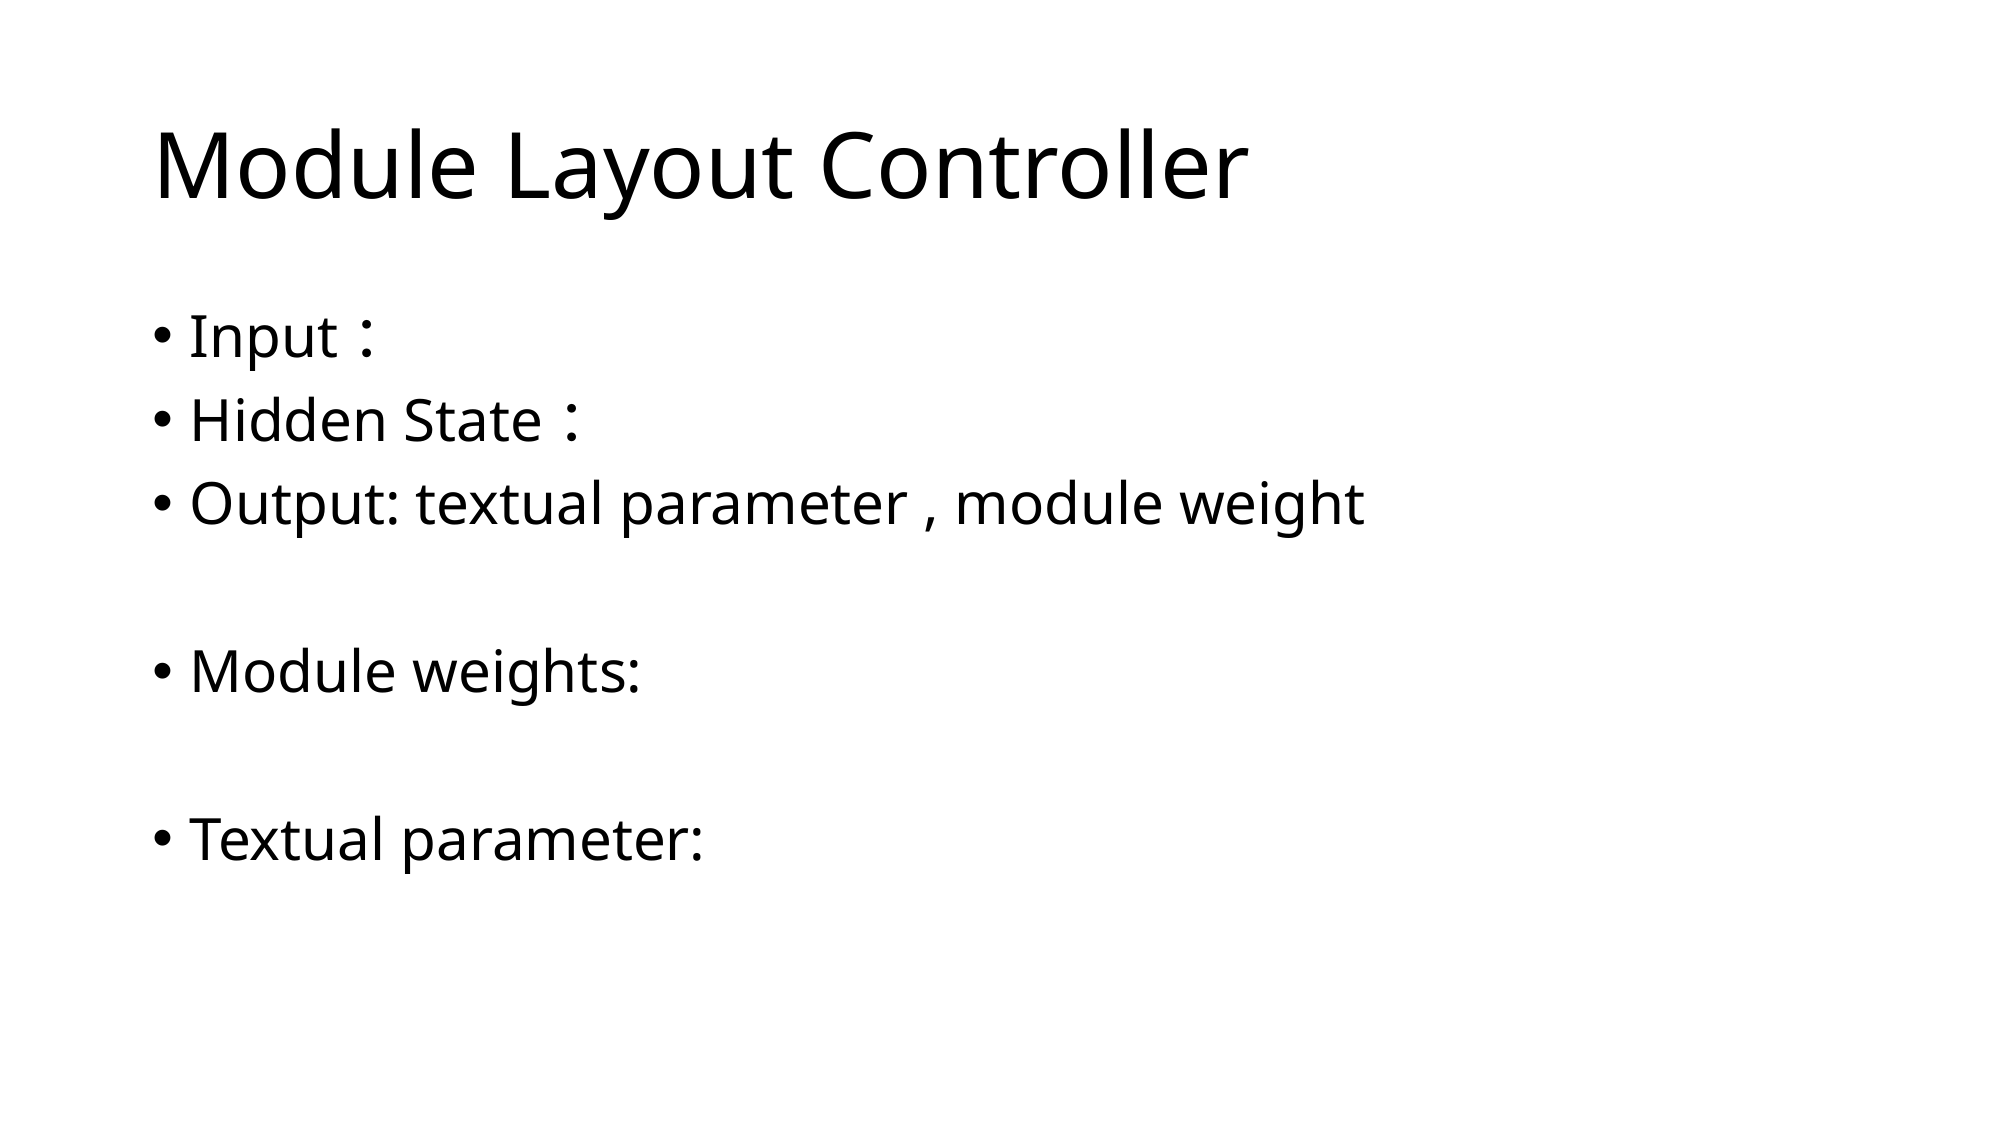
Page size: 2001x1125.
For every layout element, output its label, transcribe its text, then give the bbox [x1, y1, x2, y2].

title Module Layout Controller [137, 59, 1863, 278]
